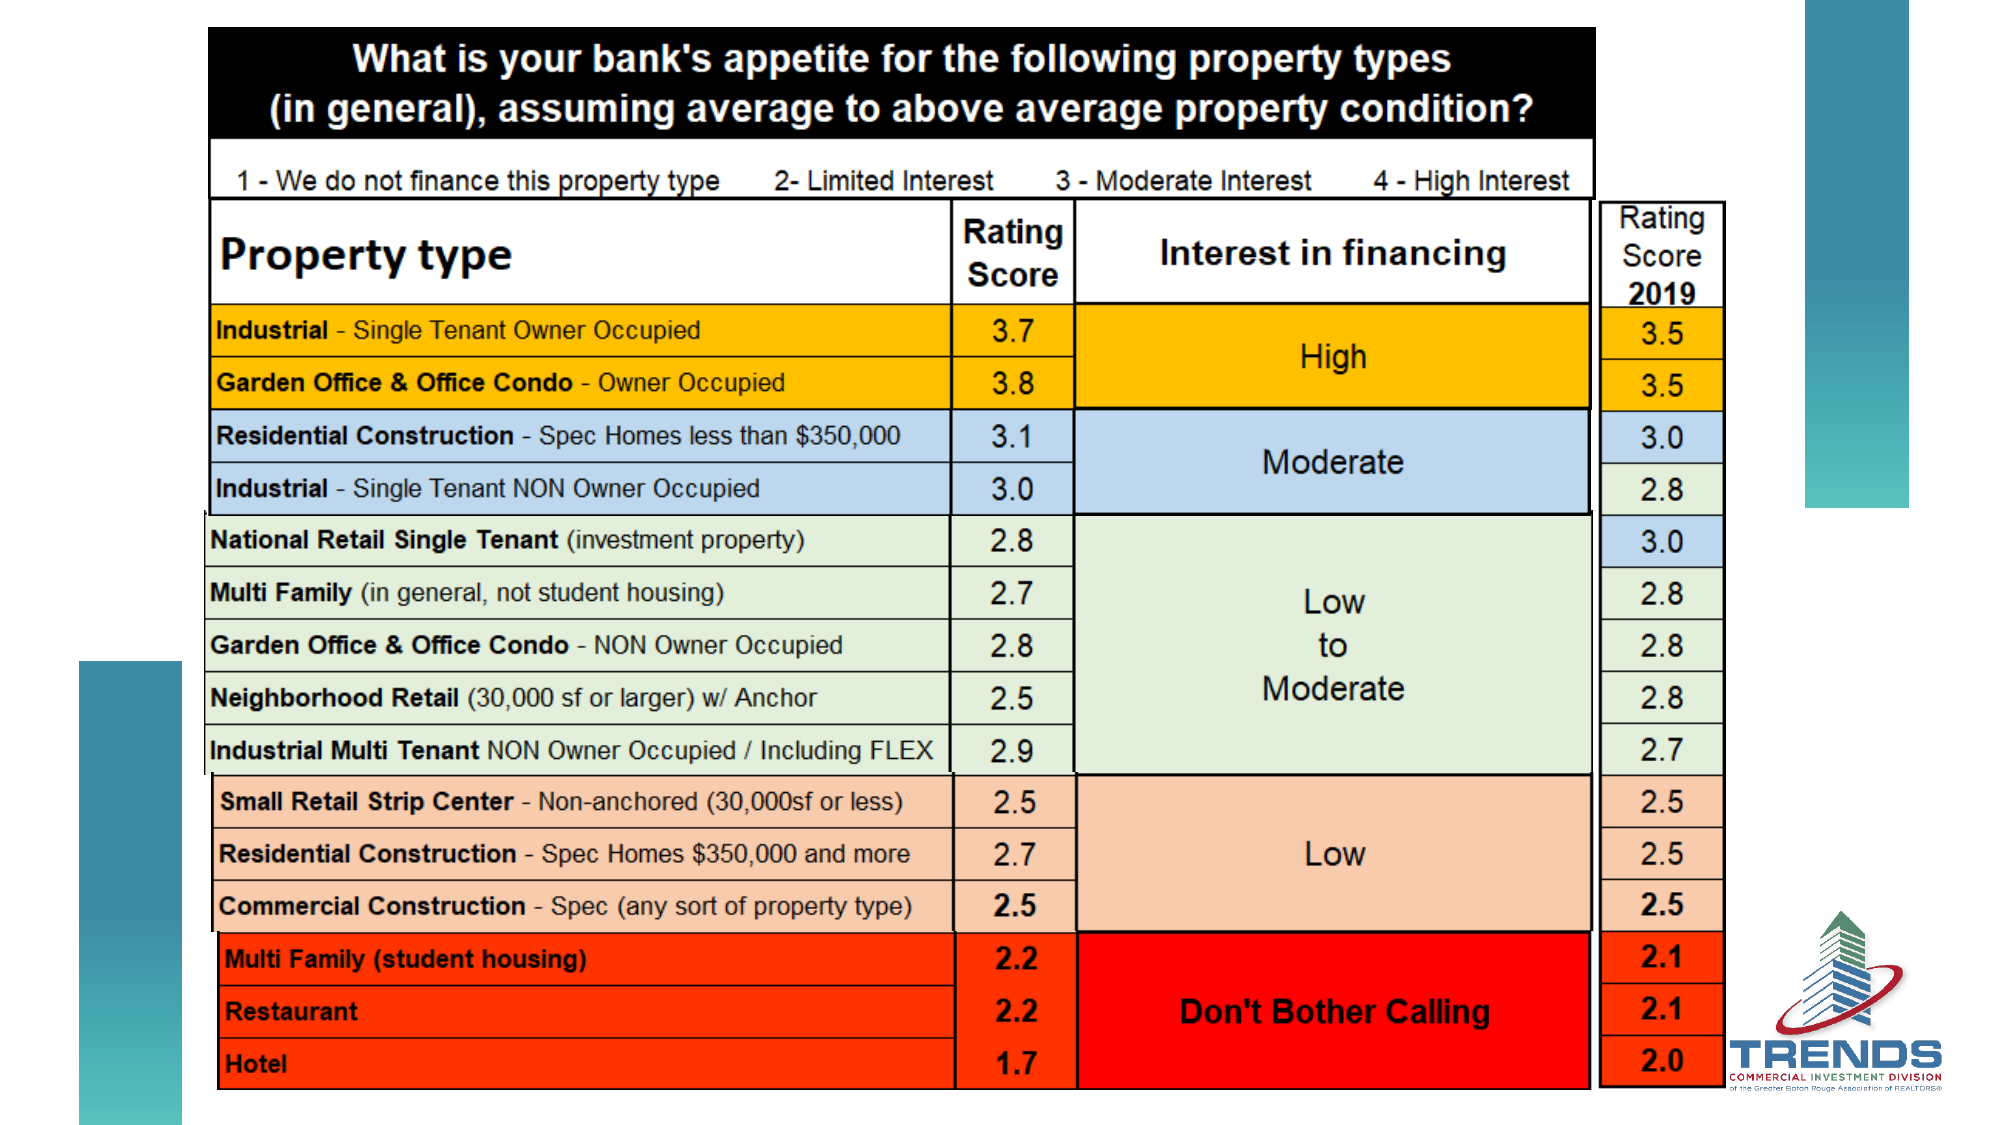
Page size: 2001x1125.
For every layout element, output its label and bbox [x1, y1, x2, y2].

text_box [78, 661, 183, 1125]
picture [204, 27, 1959, 1125]
text_box [1805, 0, 1910, 508]
